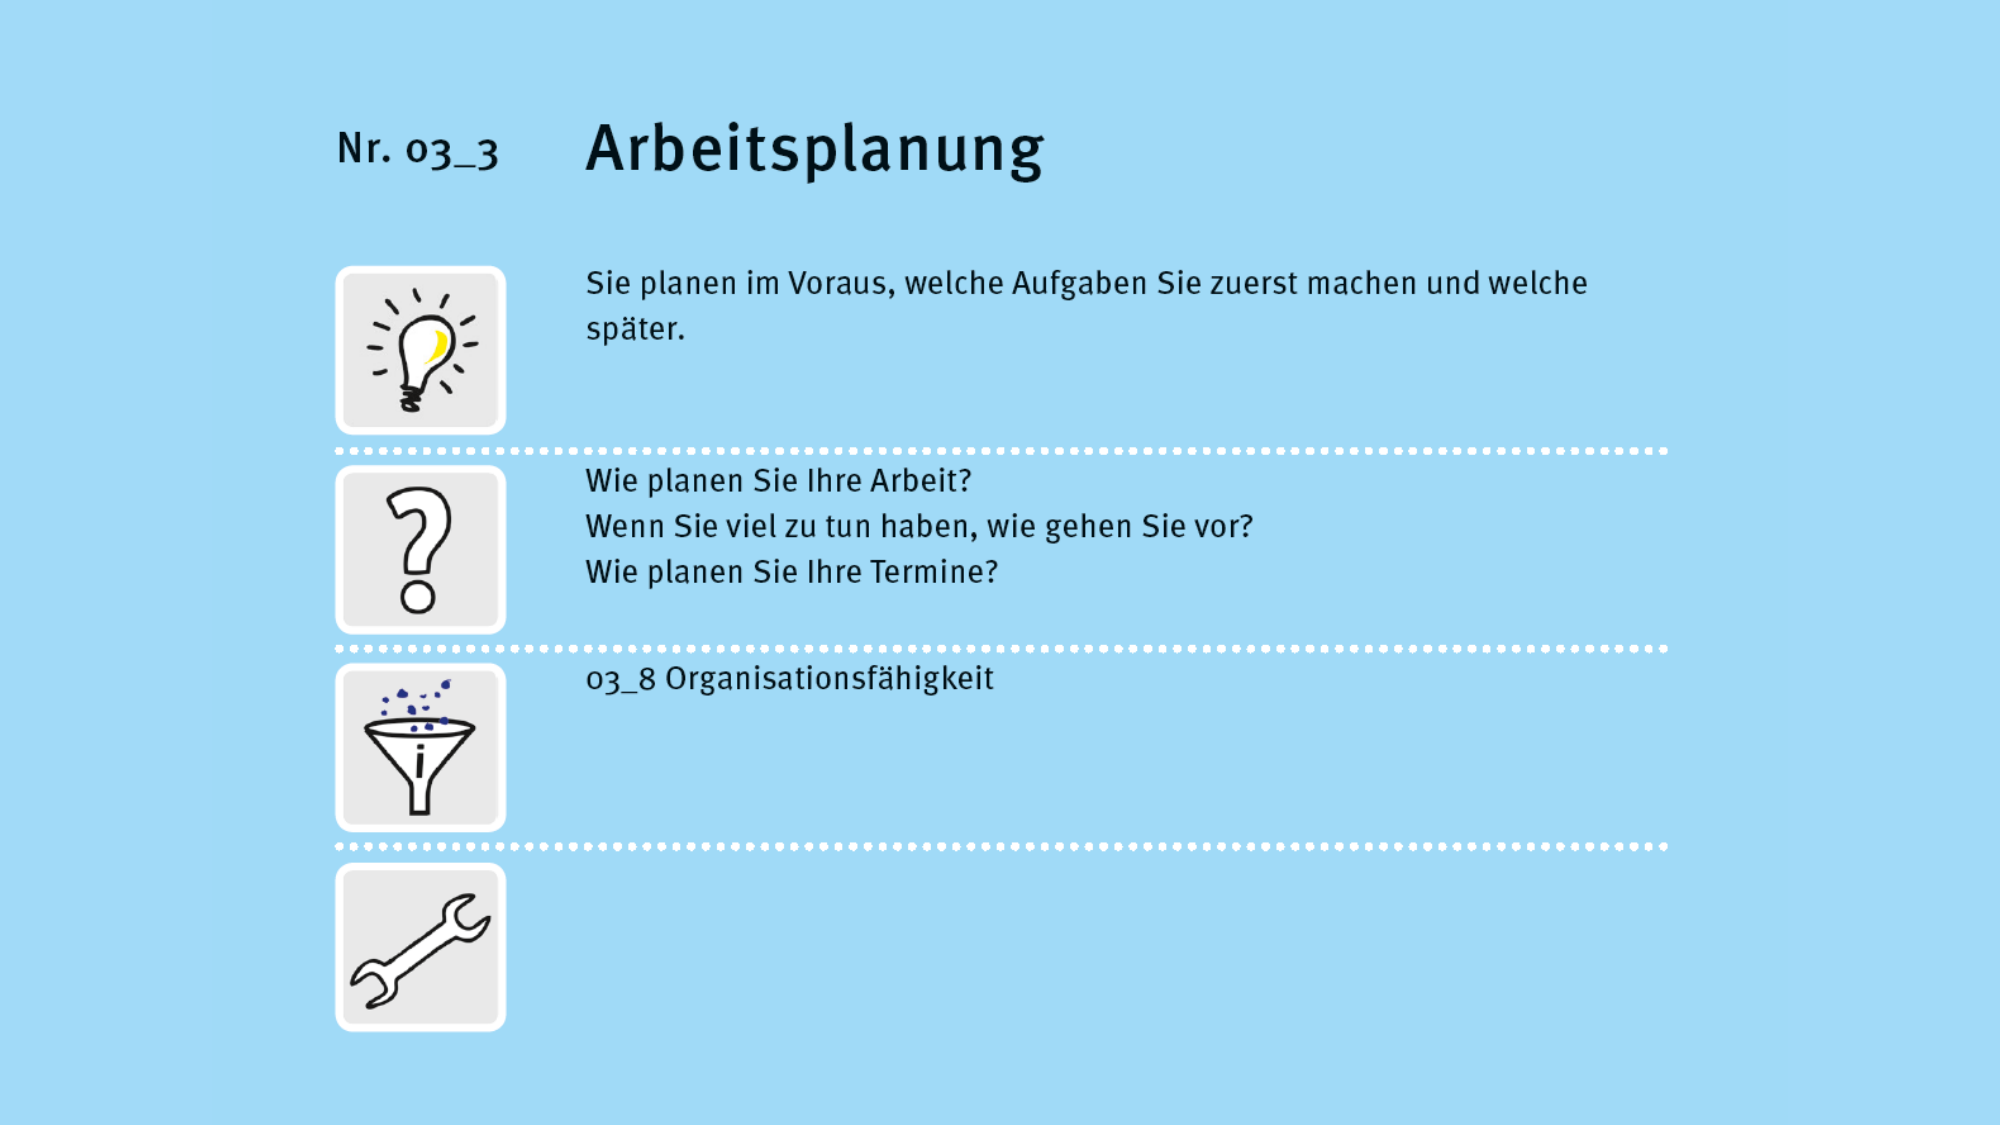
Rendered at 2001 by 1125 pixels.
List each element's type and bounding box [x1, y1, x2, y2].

picture [212, 0, 1788, 1125]
